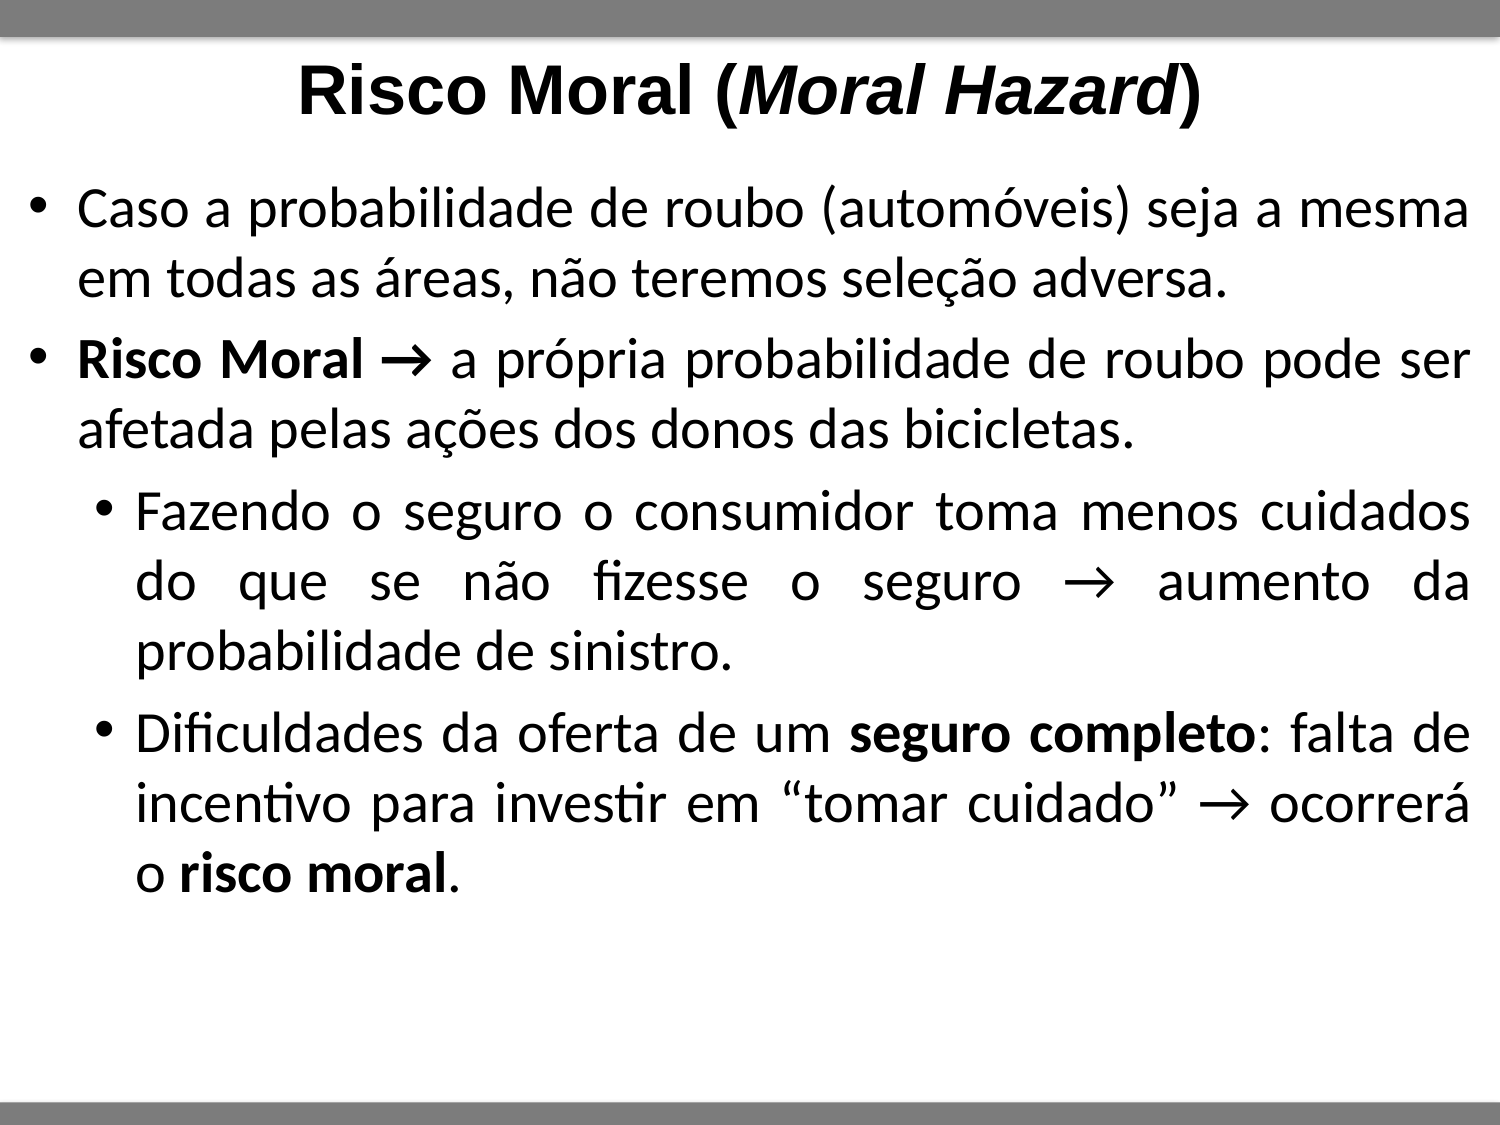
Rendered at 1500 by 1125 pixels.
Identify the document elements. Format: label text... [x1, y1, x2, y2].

list Caso a probabilidade de roubo (automóveis) seja a mesma em todas as áreas, não teremos seleção adversa. Risco Moral → a própria probabilidade de roubo pode ser afetada pelas ações dos donos das bicicletas. Fazendo o seguro o consumidor toma menos cuidados do que se não fizesse o seguro → aumento da probabilidade de sinistro. Dificuldades da oferta de um seguro completo: falta de incentivo para investir em “tomar cuidado” → ocorrerá o risco moral. [14, 162, 1486, 669]
title Risco Moral (Moral Hazard) [103, 30, 1397, 143]
